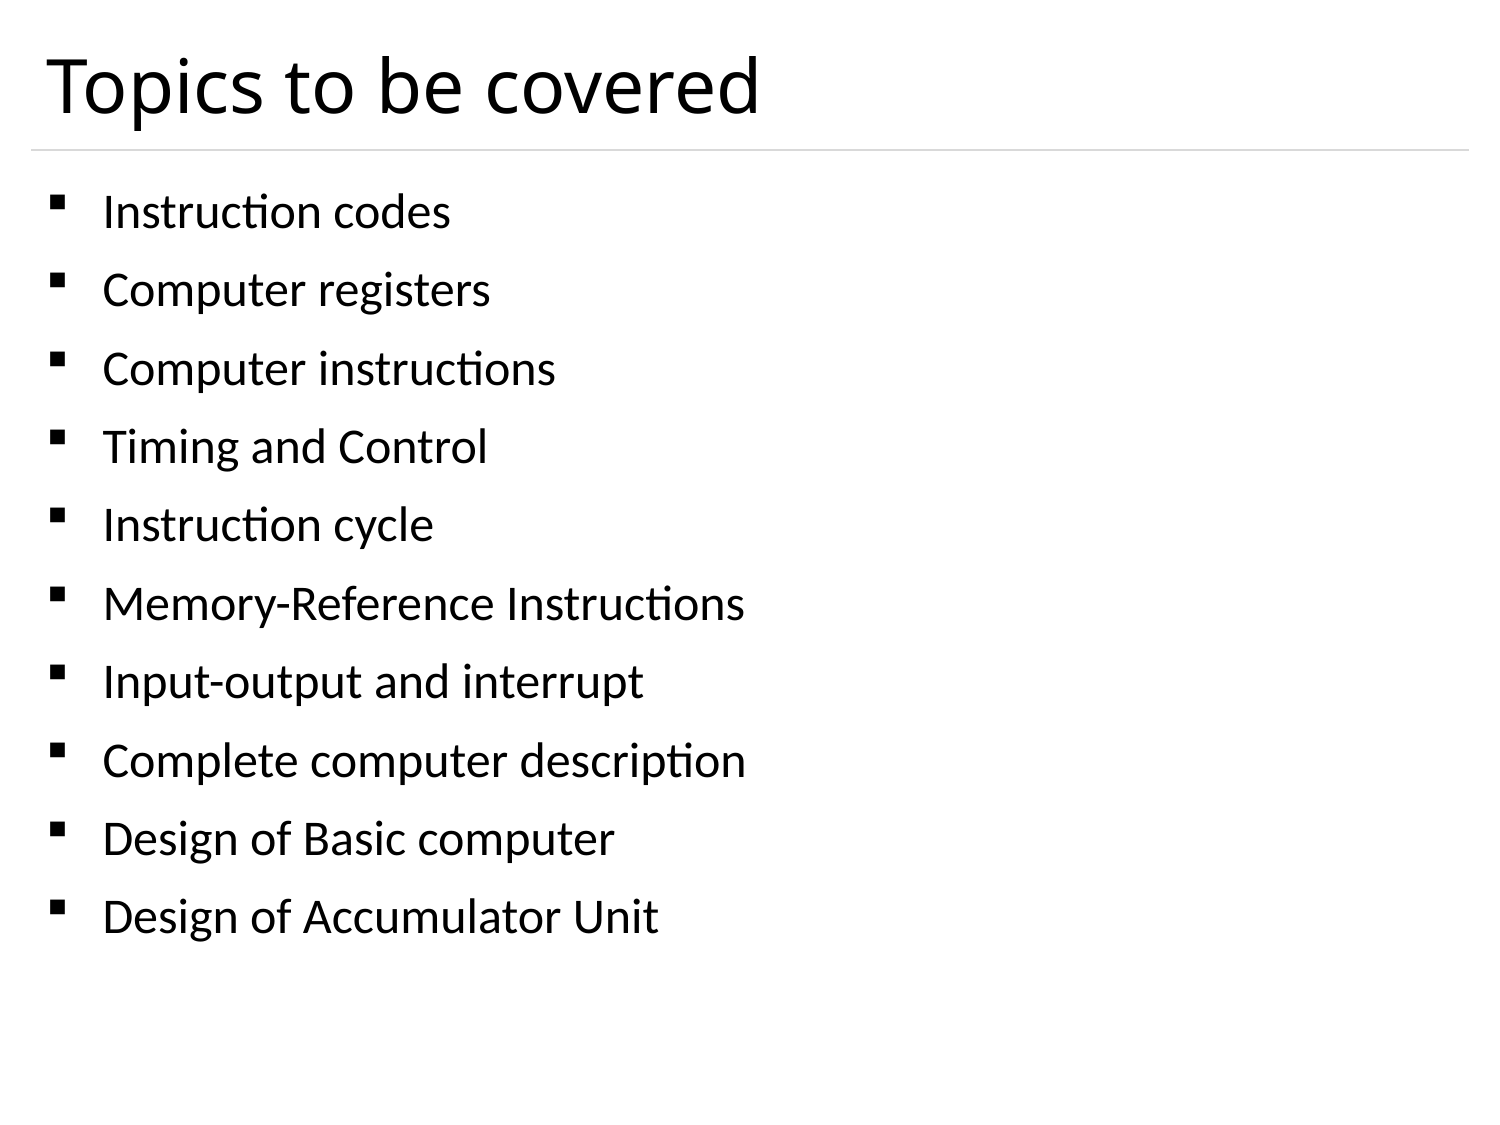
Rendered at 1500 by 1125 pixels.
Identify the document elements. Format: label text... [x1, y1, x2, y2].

title Topics to be covered [31, 17, 1469, 150]
list Instruction codes Computer registers Computer instructions Timing and Control Instruction cycle Memory-Reference Instructions Input-output and interrupt Complete computer description Design of Basic computer Design of Accumulator Unit [31, 162, 1469, 1038]
